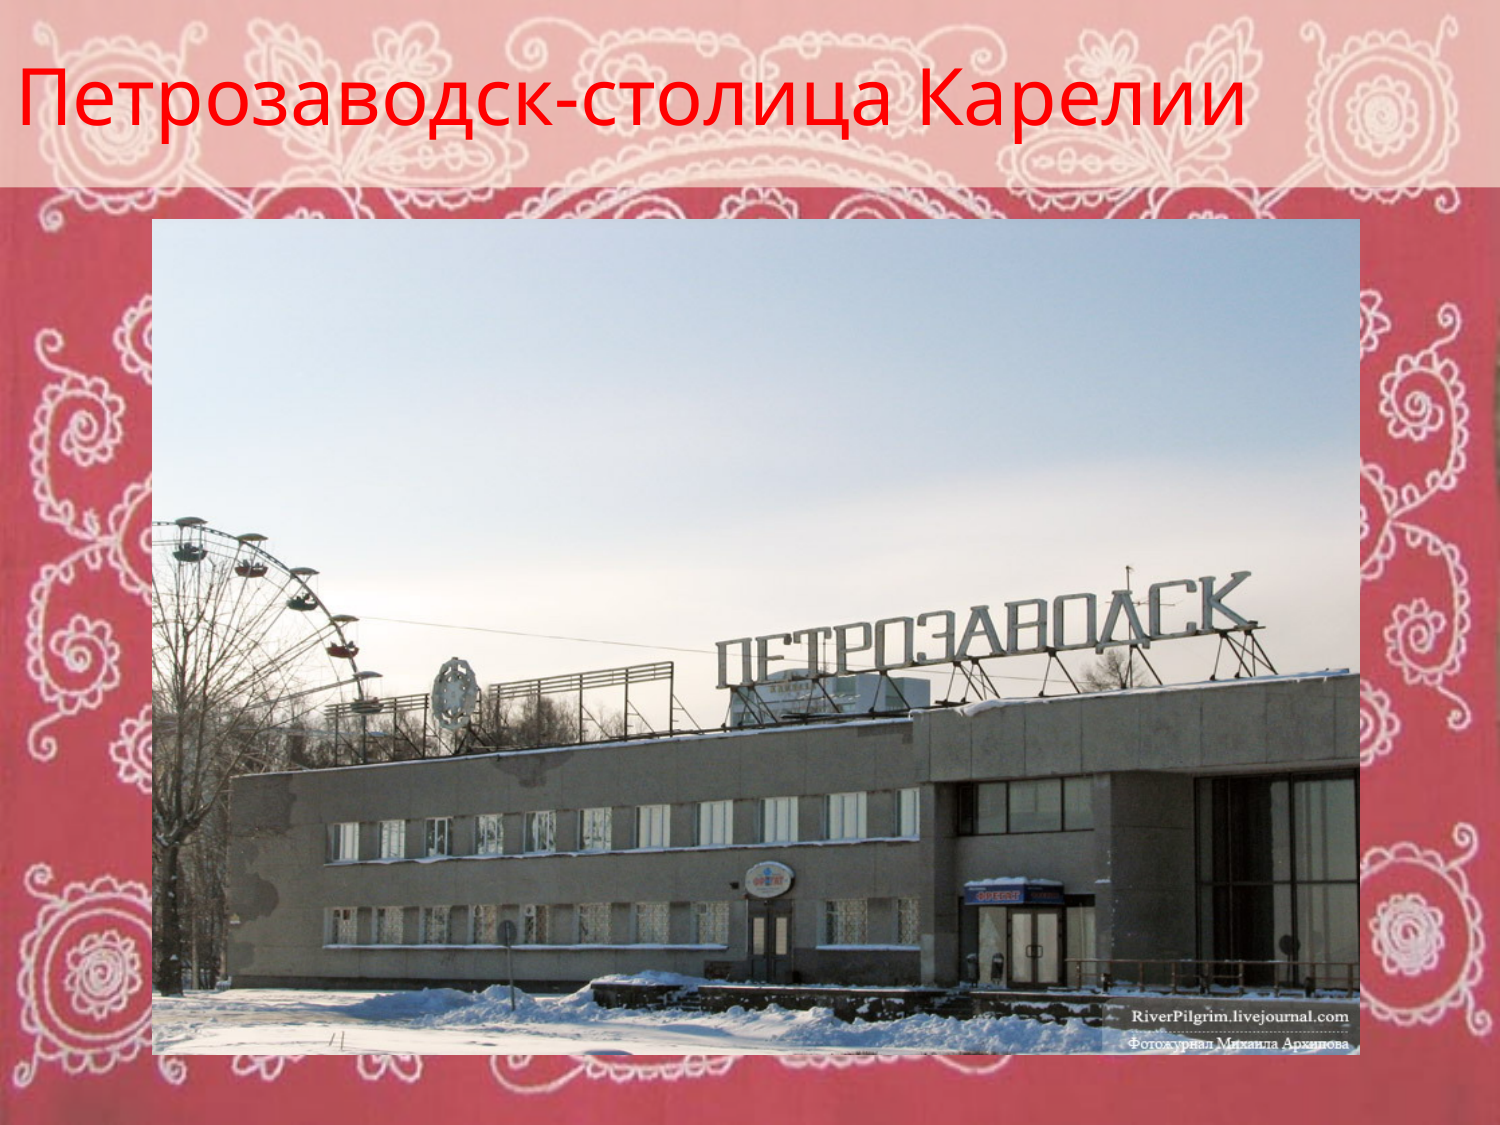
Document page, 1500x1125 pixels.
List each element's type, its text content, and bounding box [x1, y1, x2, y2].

title Петрозаводск-столица Карелии [0, 0, 1500, 188]
picture [152, 219, 1360, 1055]
